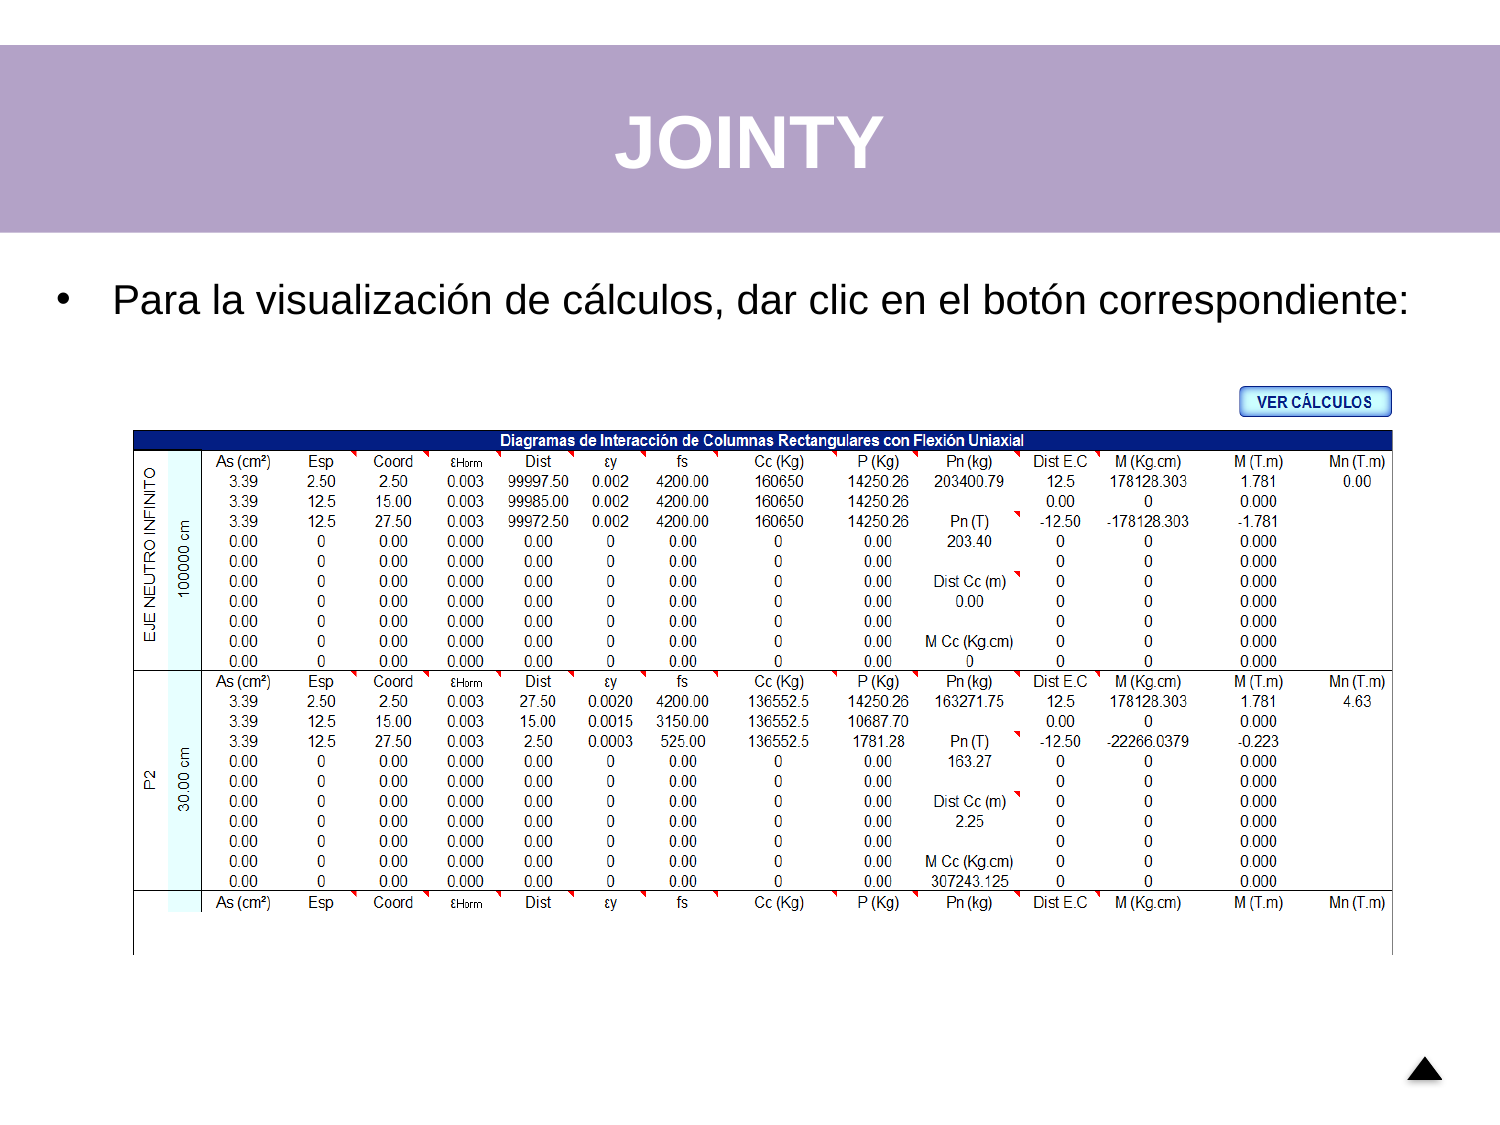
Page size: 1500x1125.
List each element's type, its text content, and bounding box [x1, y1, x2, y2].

picture [128, 381, 1403, 959]
title JOINTY [0, 45, 1500, 233]
text_box Para la visualización de cálculos, dar clic en el botón correspondiente: [41, 265, 1459, 381]
text_box [1407, 1056, 1443, 1081]
